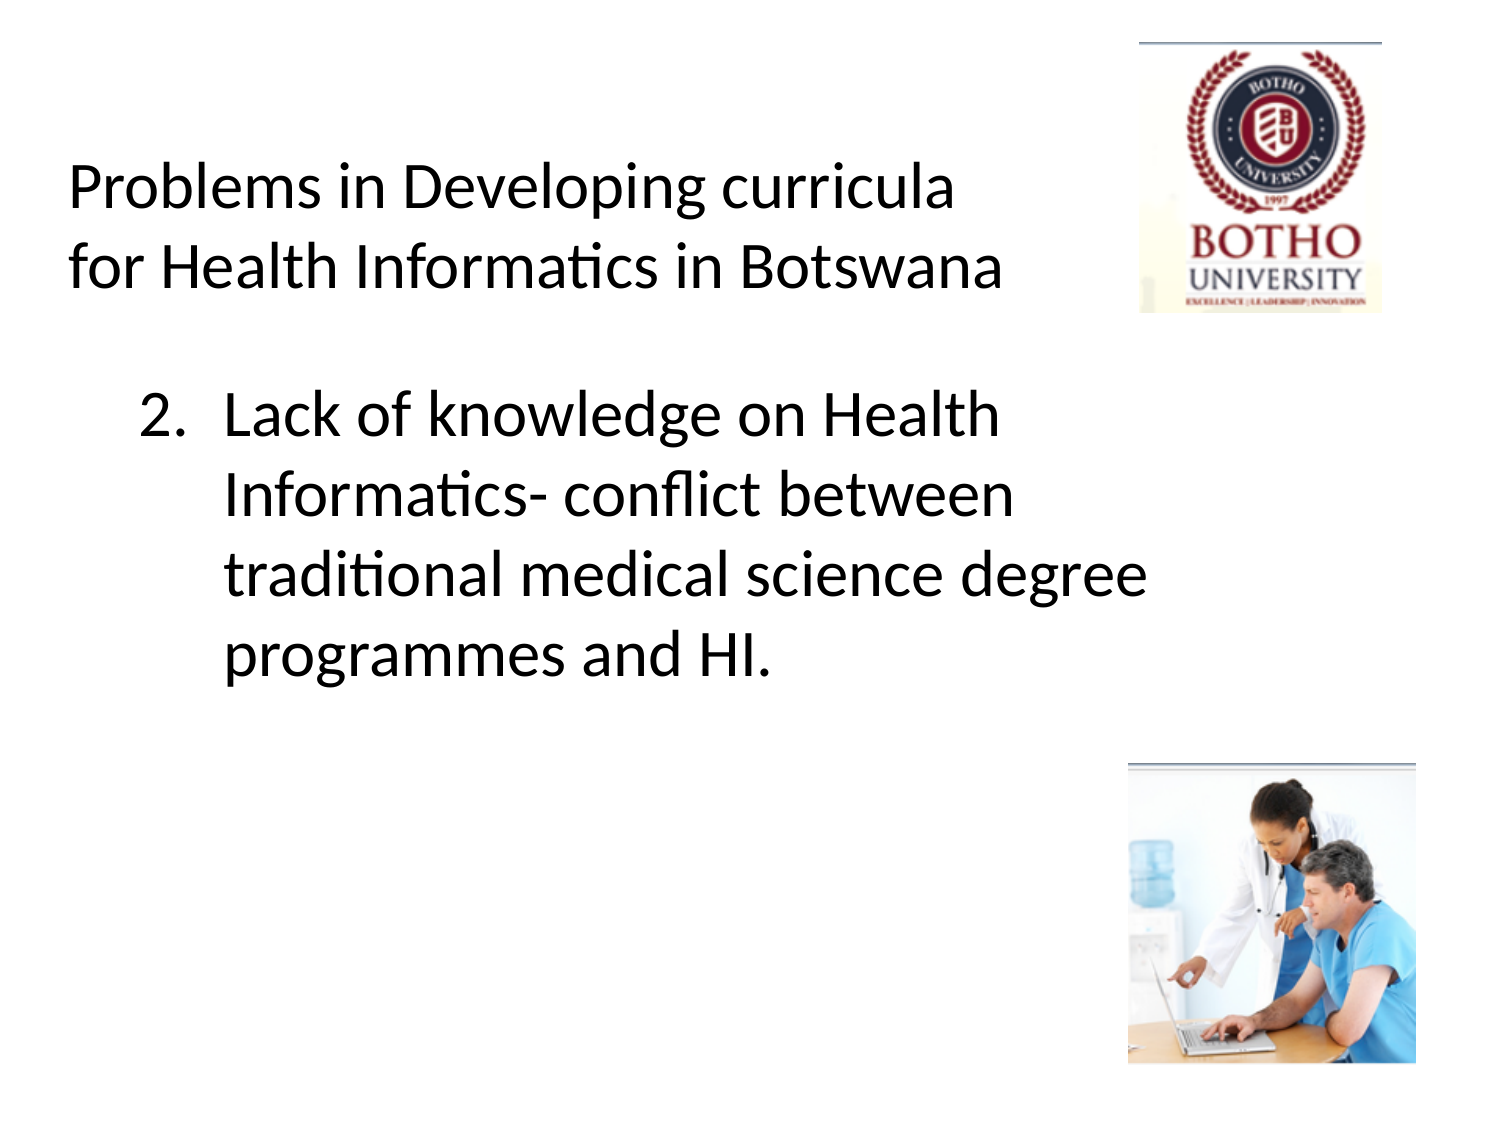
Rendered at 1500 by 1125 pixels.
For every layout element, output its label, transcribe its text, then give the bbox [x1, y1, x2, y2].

picture [1139, 42, 1383, 314]
subtitle Lack of knowledge on Health Informatics- conflict between traditional medical science degree programmes and HI. [123, 361, 1186, 1000]
picture [1127, 762, 1416, 1065]
title Problems in Developing curricula for Health Informatics in Botswana [53, 101, 1046, 343]
